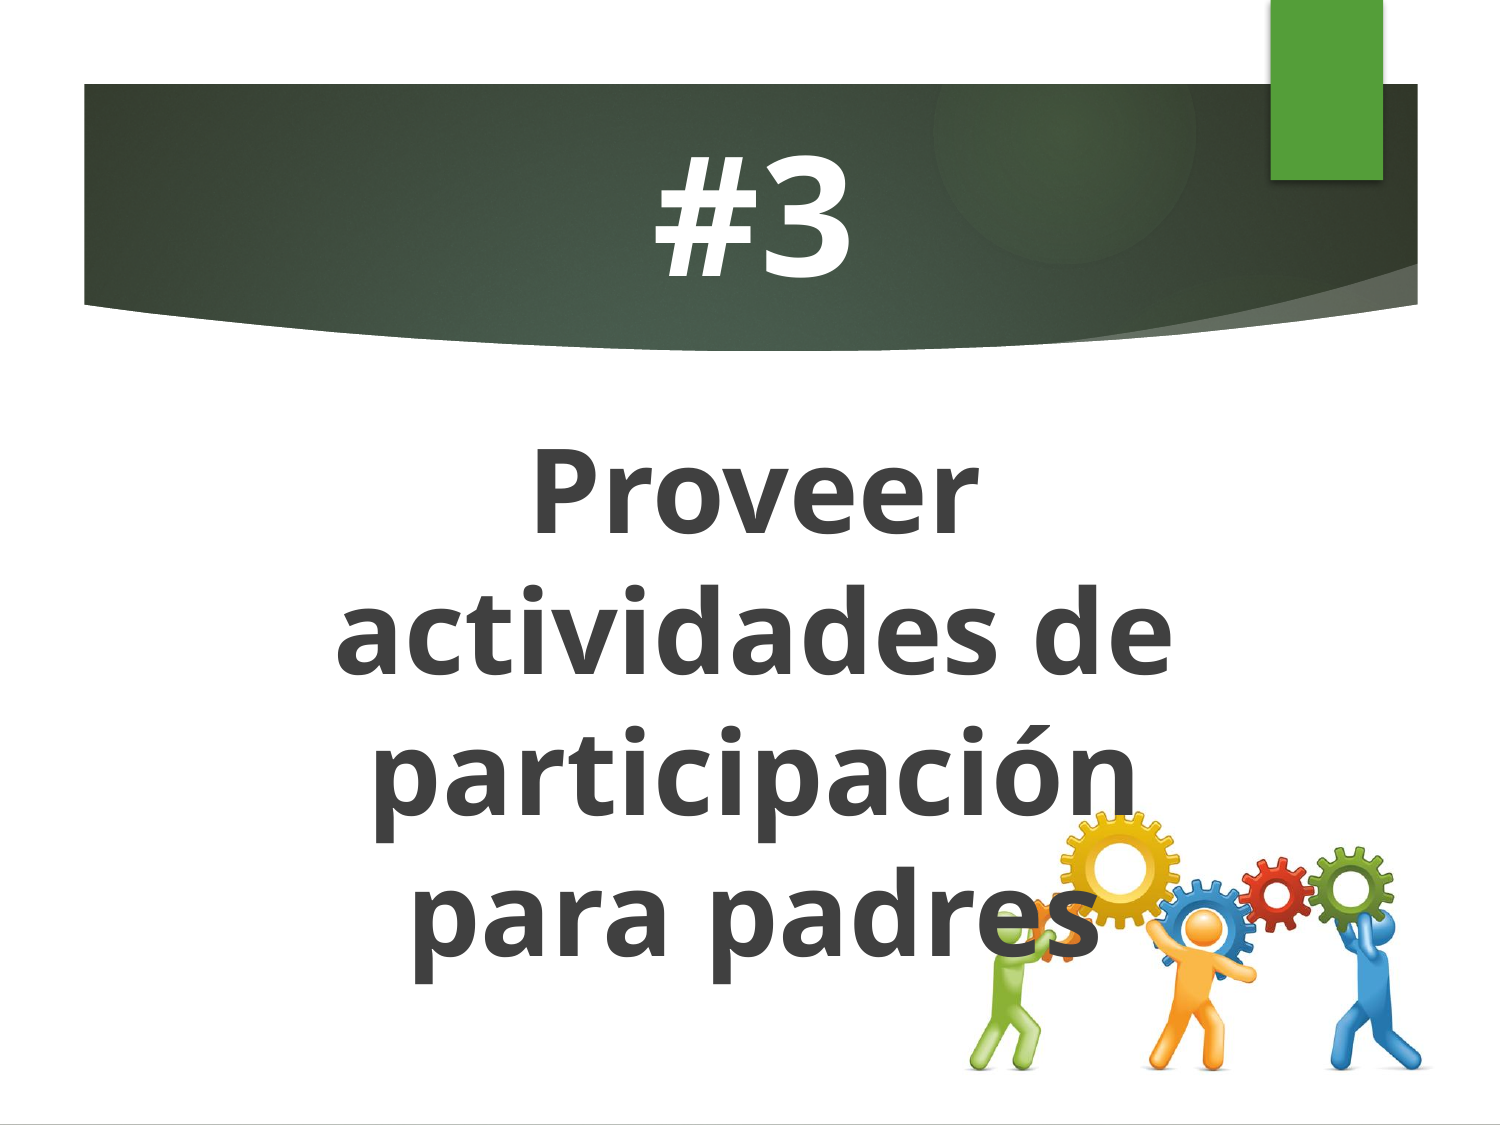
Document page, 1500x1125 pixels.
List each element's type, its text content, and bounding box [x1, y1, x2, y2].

list Proveer actividades de participación para padres [234, 408, 1275, 988]
title #3 [233, 151, 1275, 269]
picture [962, 779, 1436, 1101]
